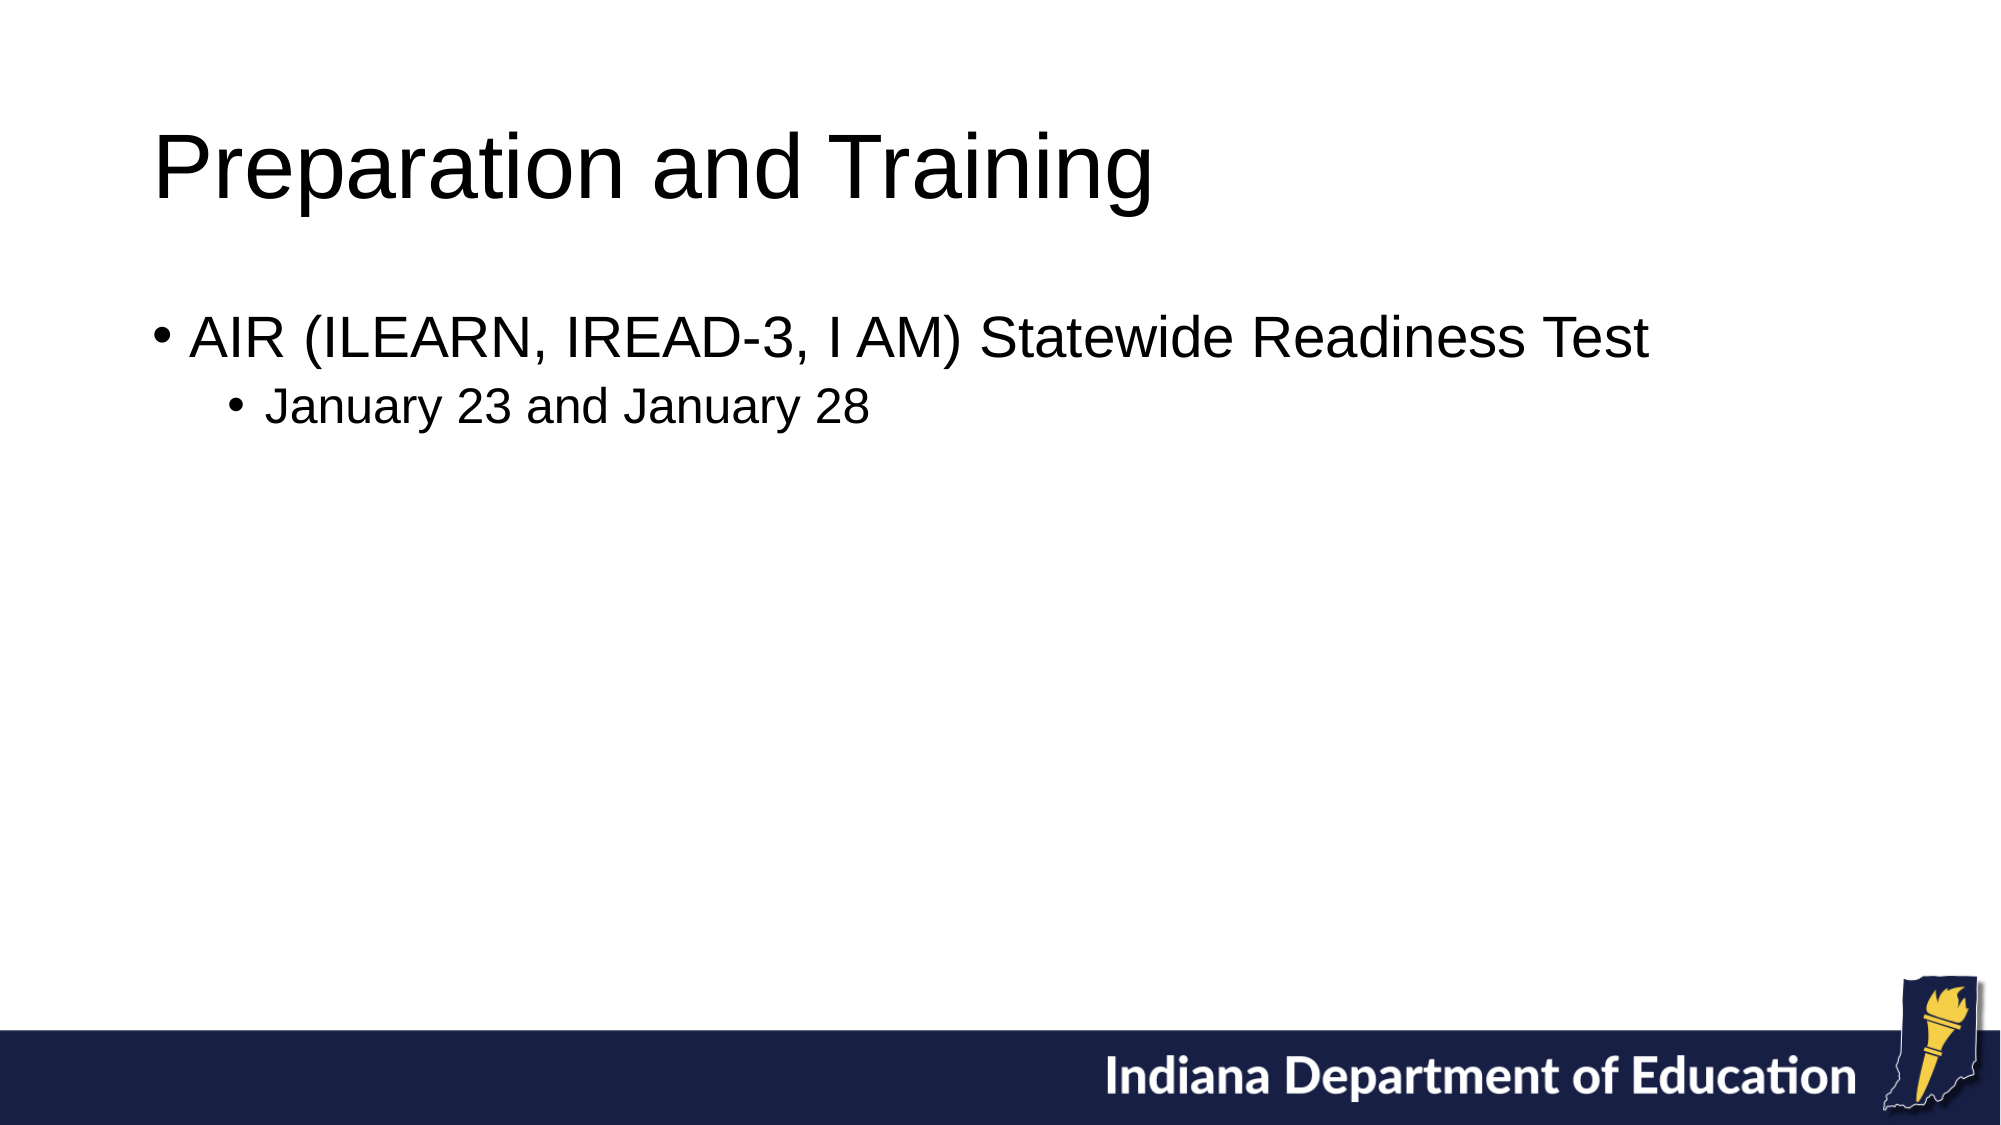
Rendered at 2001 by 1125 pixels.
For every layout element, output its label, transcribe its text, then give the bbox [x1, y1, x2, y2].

title Preparation and Training [137, 59, 1863, 278]
list AIR (ILEARN, IREAD-3, I AM) Statewide Readiness Test January 23 and January 28 [137, 299, 1863, 1014]
picture [0, 0, 2001, 1125]
